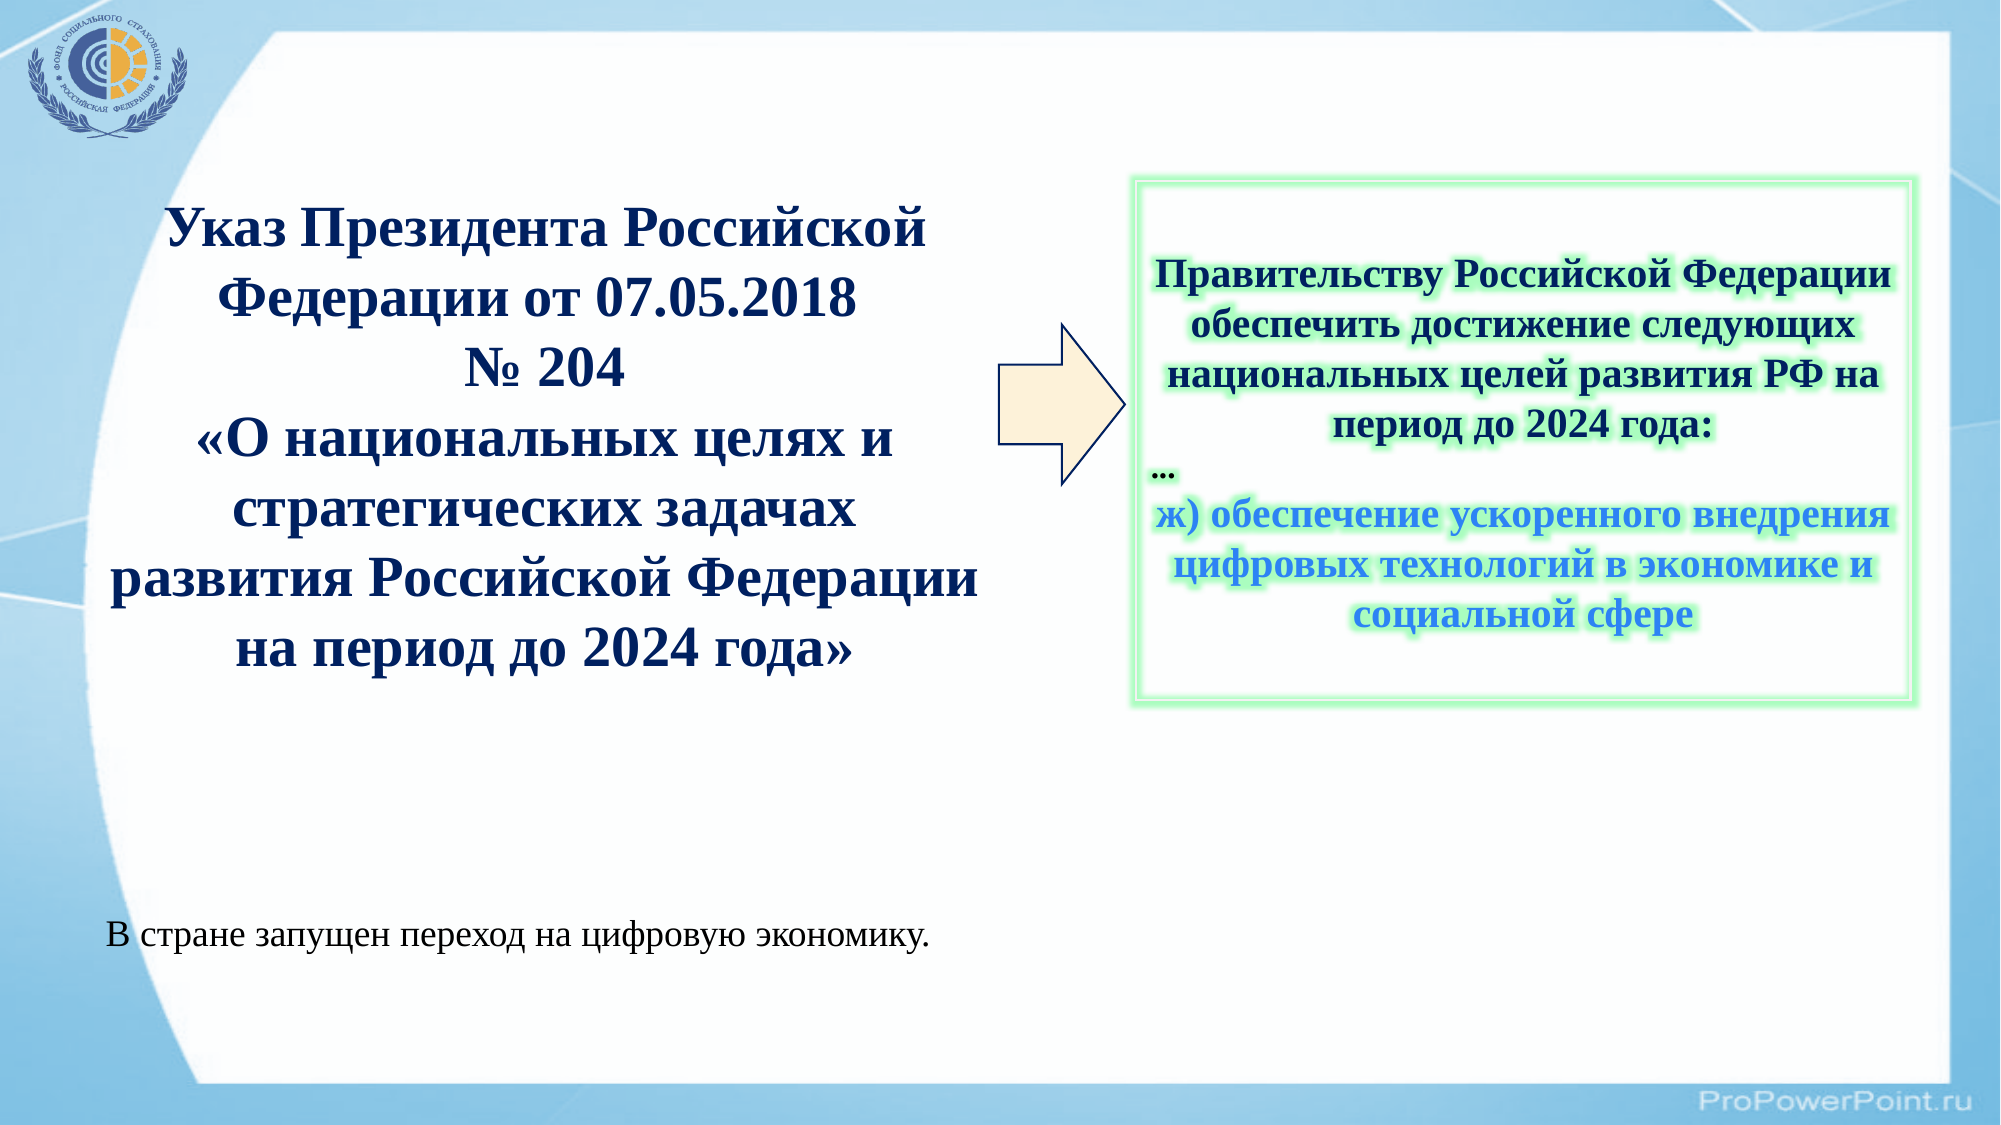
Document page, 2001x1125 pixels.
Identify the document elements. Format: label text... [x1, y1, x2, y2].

picture [13, 6, 200, 145]
text_box В стране запущен переход на цифровую экономику. [90, 901, 1896, 961]
text_box Указ Президента Российской Федерации от 07.05.2018 № 204 «О национальных целях и стратегических задачах развития Российской Федерации на период до 2024 года» [90, 181, 999, 686]
text_box [997, 321, 1126, 488]
text_box Правительству Российской Федерации обеспечить достижение следующих национальных целей развития РФ на период до 2024 года: ... ж) обеспечение ускоренного внедрения цифровых технологий в экономике и социальной сфере [1135, 180, 1912, 701]
